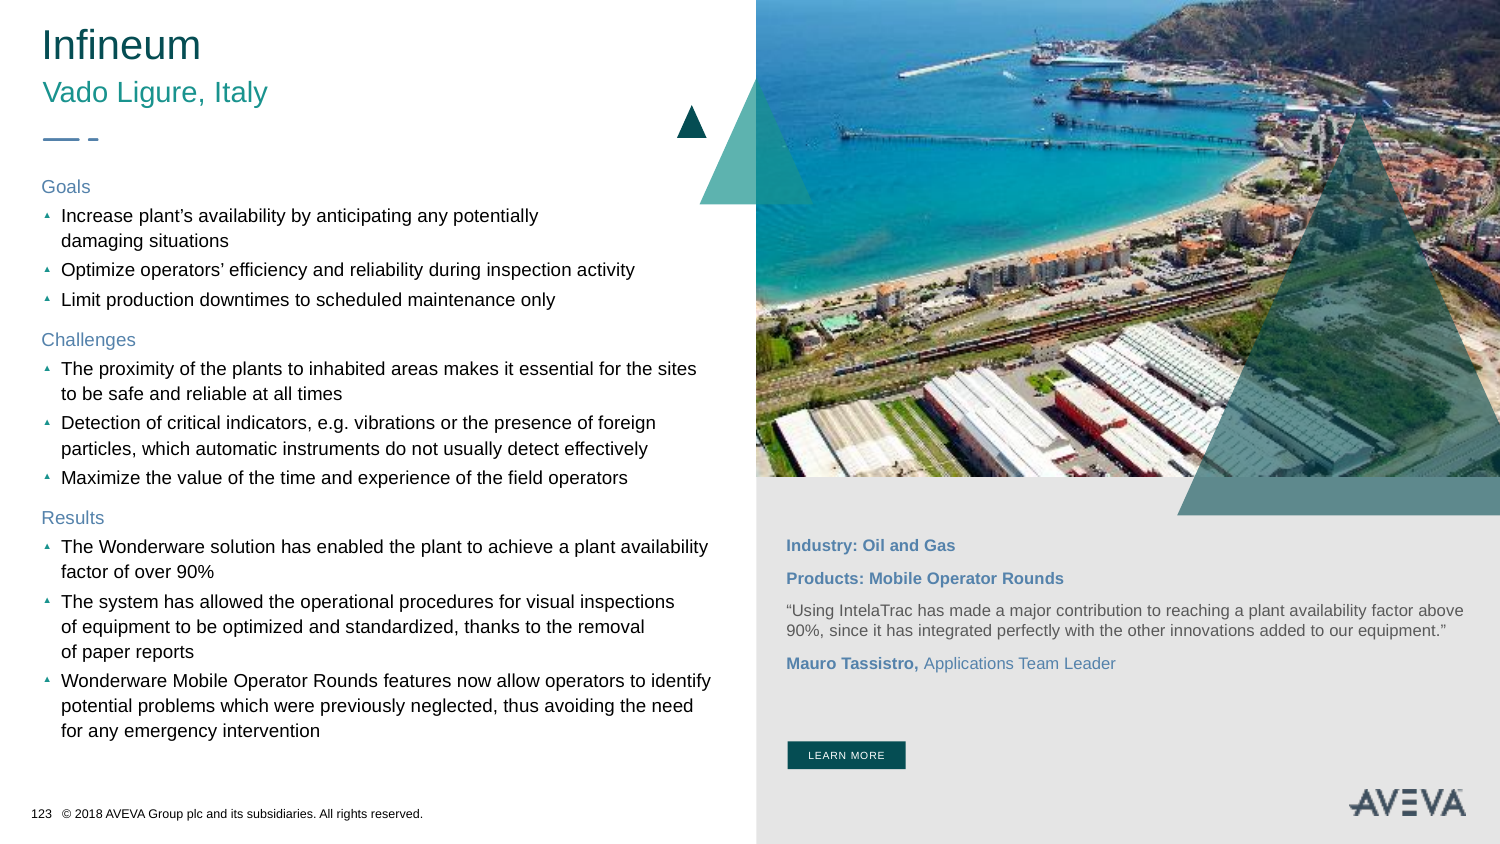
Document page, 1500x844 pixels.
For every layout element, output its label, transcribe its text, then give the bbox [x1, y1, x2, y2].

footer © 2018 AVEVA Group plc and its subsidiaries. All rights reserved. [62, 806, 946, 829]
text_box LEARN MORE [787, 740, 907, 770]
list Industry: Oil and Gas Products: Mobile Operator Rounds “Using IntelaTrac has made a major contribution to reaching a plant availability factor above 90%, since it has integrated perfectly with the other innovations added to our equipment.” Mauro Tassistro, Applications Team Leader [756, 516, 1500, 844]
list Goals Increase plant’s availability by anticipating any potentially damaging situations Optimize operators’ efficiency and reliability during inspection activity Limit production downtimes to scheduled maintenance only Challenges The proximity of the plants to inhabited areas makes it essential for the sites to be safe and reliable at all times Detection of critical indicators, e.g. vibrations or the presence of foreign particles, which automatic instruments do not usually detect effectively Maximize the value of the time and experience of the field operators Results The Wonderware solution has enabled the plant to achieve a plant availability factor of over 90% The system has allowed the operational procedures for visual inspections of equipment to be optimized and standardized, thanks to the removal of paper reports Wonderware Mobile Operator Rounds features now allow operators to identify potential problems which were previously neglected, thus avoiding the need for any emergency intervention [41, 172, 716, 734]
list Infineum Vado Ligure, Italy [41, 30, 657, 127]
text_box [676, 77, 1500, 516]
picture [756, 0, 1500, 77]
